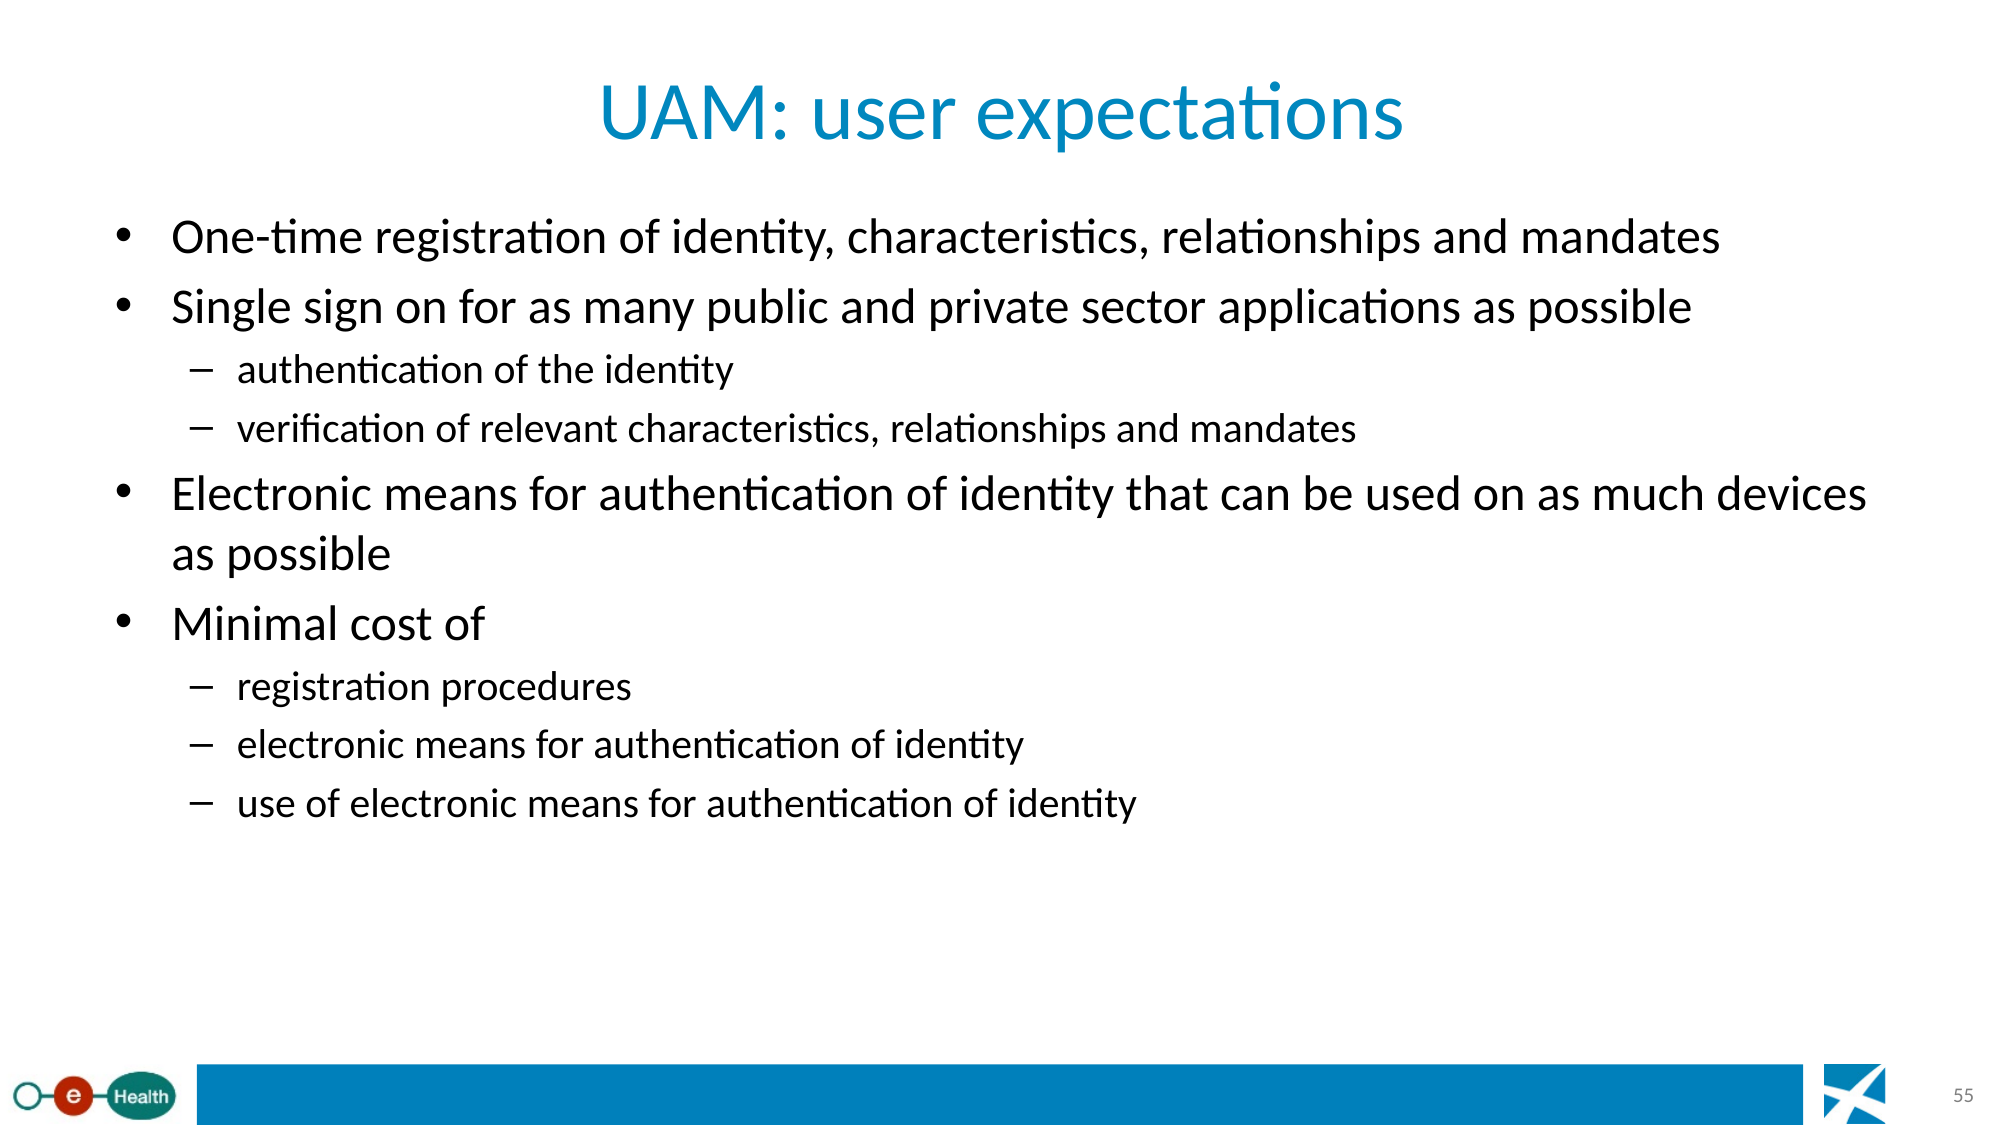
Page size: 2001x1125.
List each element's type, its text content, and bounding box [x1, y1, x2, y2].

title UAM: user expectations [102, 30, 1903, 183]
picture [3, 1064, 182, 1124]
slide_number 55 [1824, 1064, 1990, 1125]
list One-time registration of identity, characteristics, relationships and mandates Single sign on for as many public and private sector applications as possible authentication of the identity verification of relevant characteristics, relationships and mandates Electronic means for authentication of identity that can be used on as much devices as possible Minimal cost of registration procedures electronic means for authentication of identity use of electronic means for authentication of identity [99, 196, 1900, 1035]
